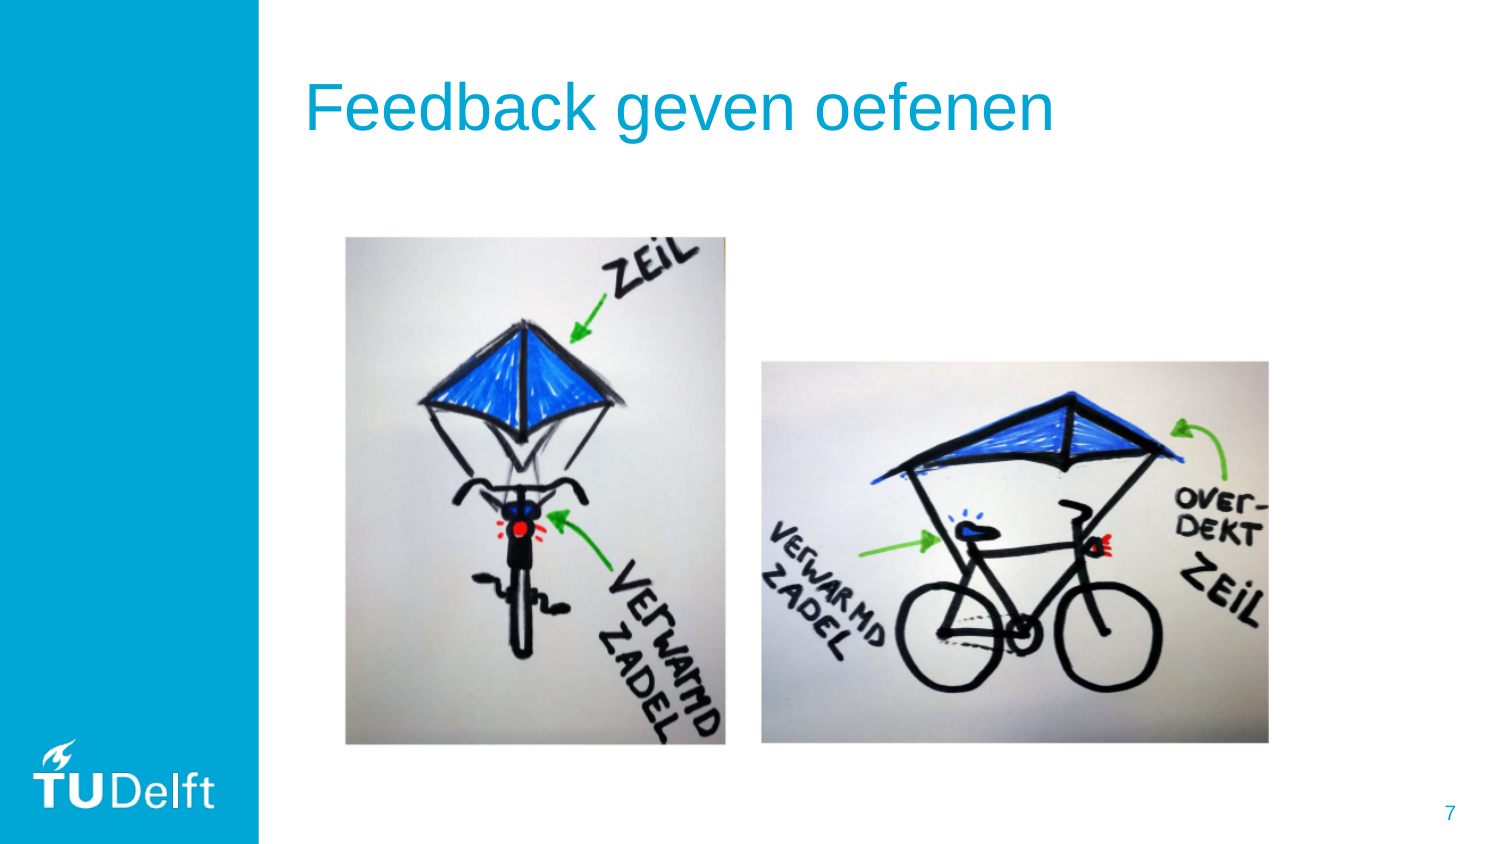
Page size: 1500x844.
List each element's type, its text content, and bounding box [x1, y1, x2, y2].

title Feedback geven oefenen [289, 33, 1455, 175]
picture [320, 212, 1303, 785]
